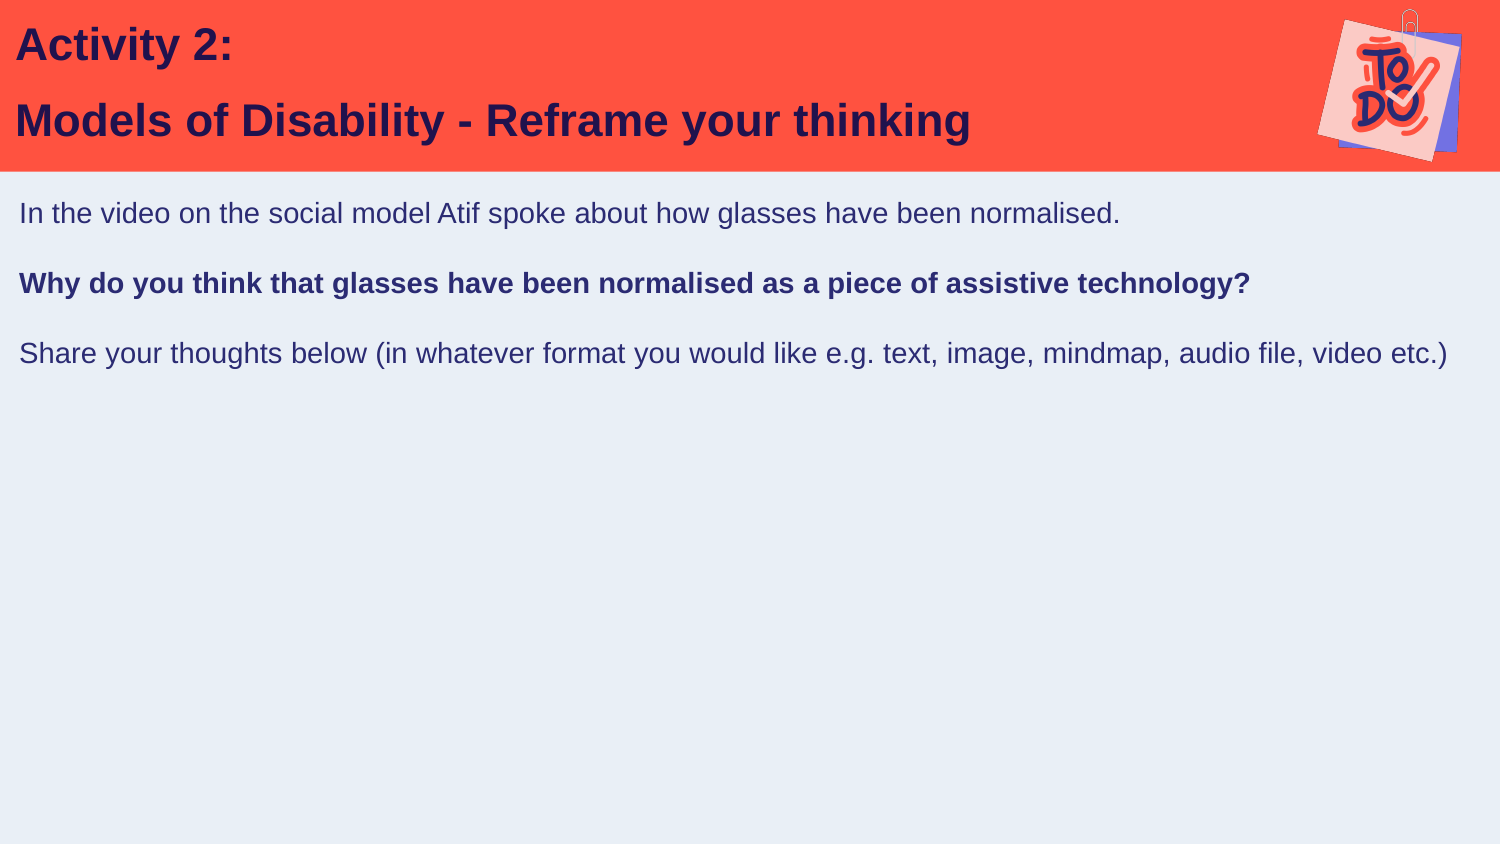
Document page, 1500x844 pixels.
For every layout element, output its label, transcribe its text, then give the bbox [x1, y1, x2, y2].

title Activity 2: Models of Disability - Reframe your thinking [0, 0, 1240, 172]
picture [1242, 0, 1500, 172]
text_box In the video on the social model Atif spoke about how glasses have been normalised. Why do you think that glasses have been normalised as a piece of assistive technology? Share your thoughts below (in whatever format you would like e.g. text, image, mindmap, audio file, video etc.) [4, 179, 1500, 384]
